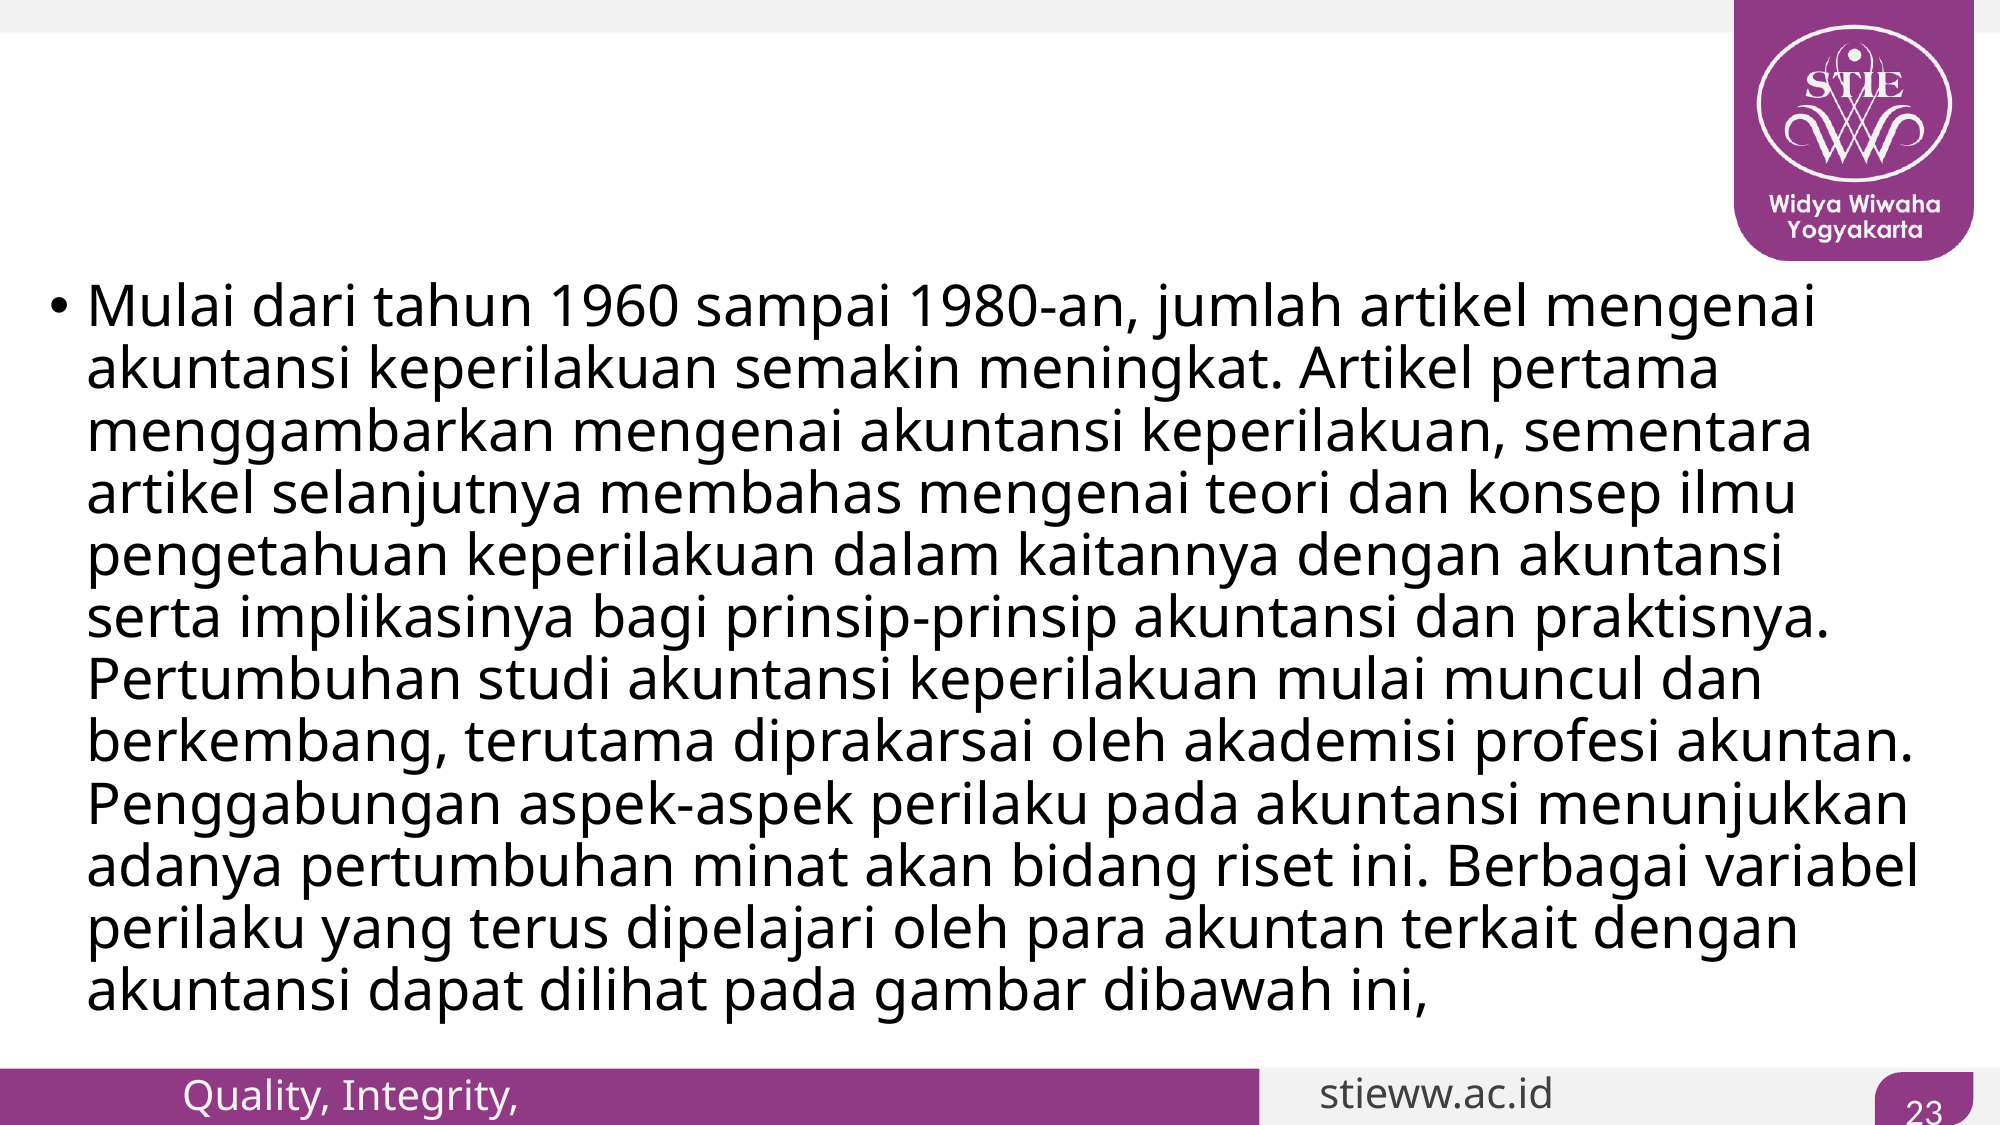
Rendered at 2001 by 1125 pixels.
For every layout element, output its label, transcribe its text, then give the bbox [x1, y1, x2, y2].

list Mulai dari tahun 1960 sampai 1980-an, jumlah artikel mengenai akuntansi keperilakuan semakin meningkat. Artikel pertama menggambarkan mengenai akuntansi keperilakuan, sementara artikel selanjutnya membahas mengenai teori dan konsep ilmu pengetahuan keperilakuan dalam kaitannya dengan akuntansi serta implikasinya bagi prinsip-prinsip akuntansi dan praktisnya. Pertumbuhan studi akuntansi keperilakuan mulai muncul dan berkembang, terutama diprakarsai oleh akademisi profesi akuntan. Penggabungan aspek-aspek perilaku pada akuntansi menunjukkan adanya pertumbuhan minat akan bidang riset ini. Berbagai variabel perilaku yang terus dipelajari oleh para akuntan terkait dengan akuntansi dapat dilihat pada gambar dibawah ini, [34, 269, 1943, 1032]
picture [1734, 0, 1974, 261]
